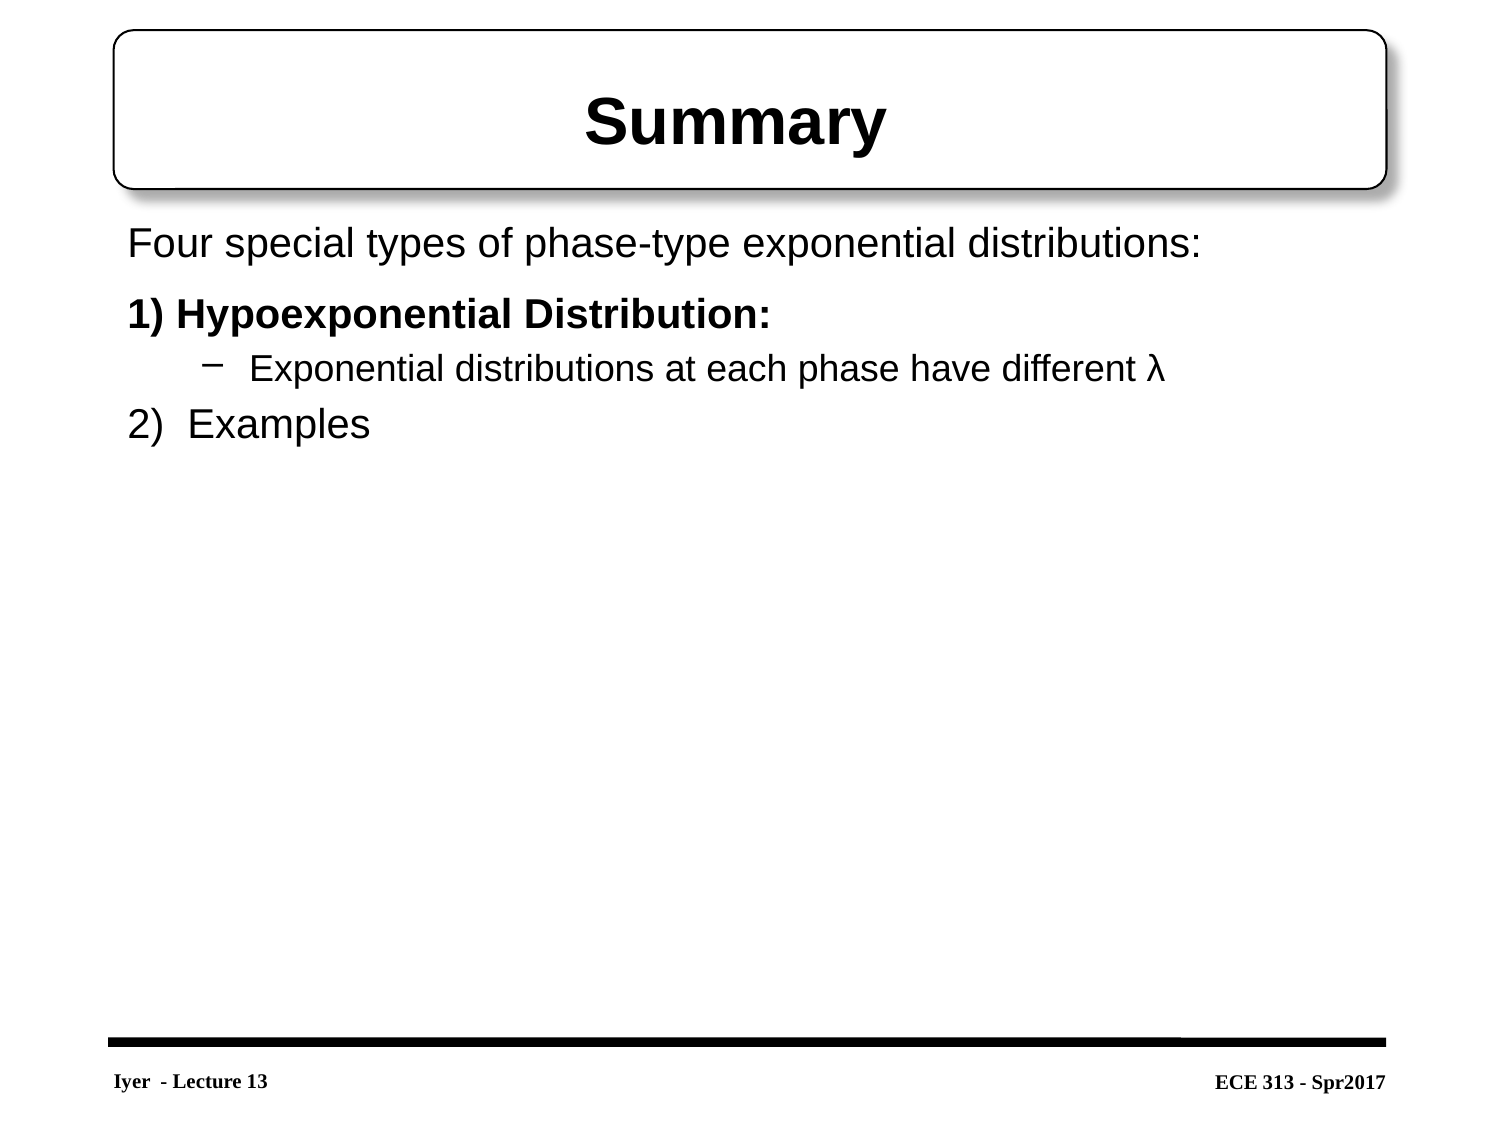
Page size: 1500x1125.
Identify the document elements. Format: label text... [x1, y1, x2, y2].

list Four special types of phase-type exponential distributions: Hypoexponential Distribution: Exponential distributions at each phase have different λ 2) Examples [112, 208, 1388, 1048]
title Summary [98, 26, 1374, 209]
